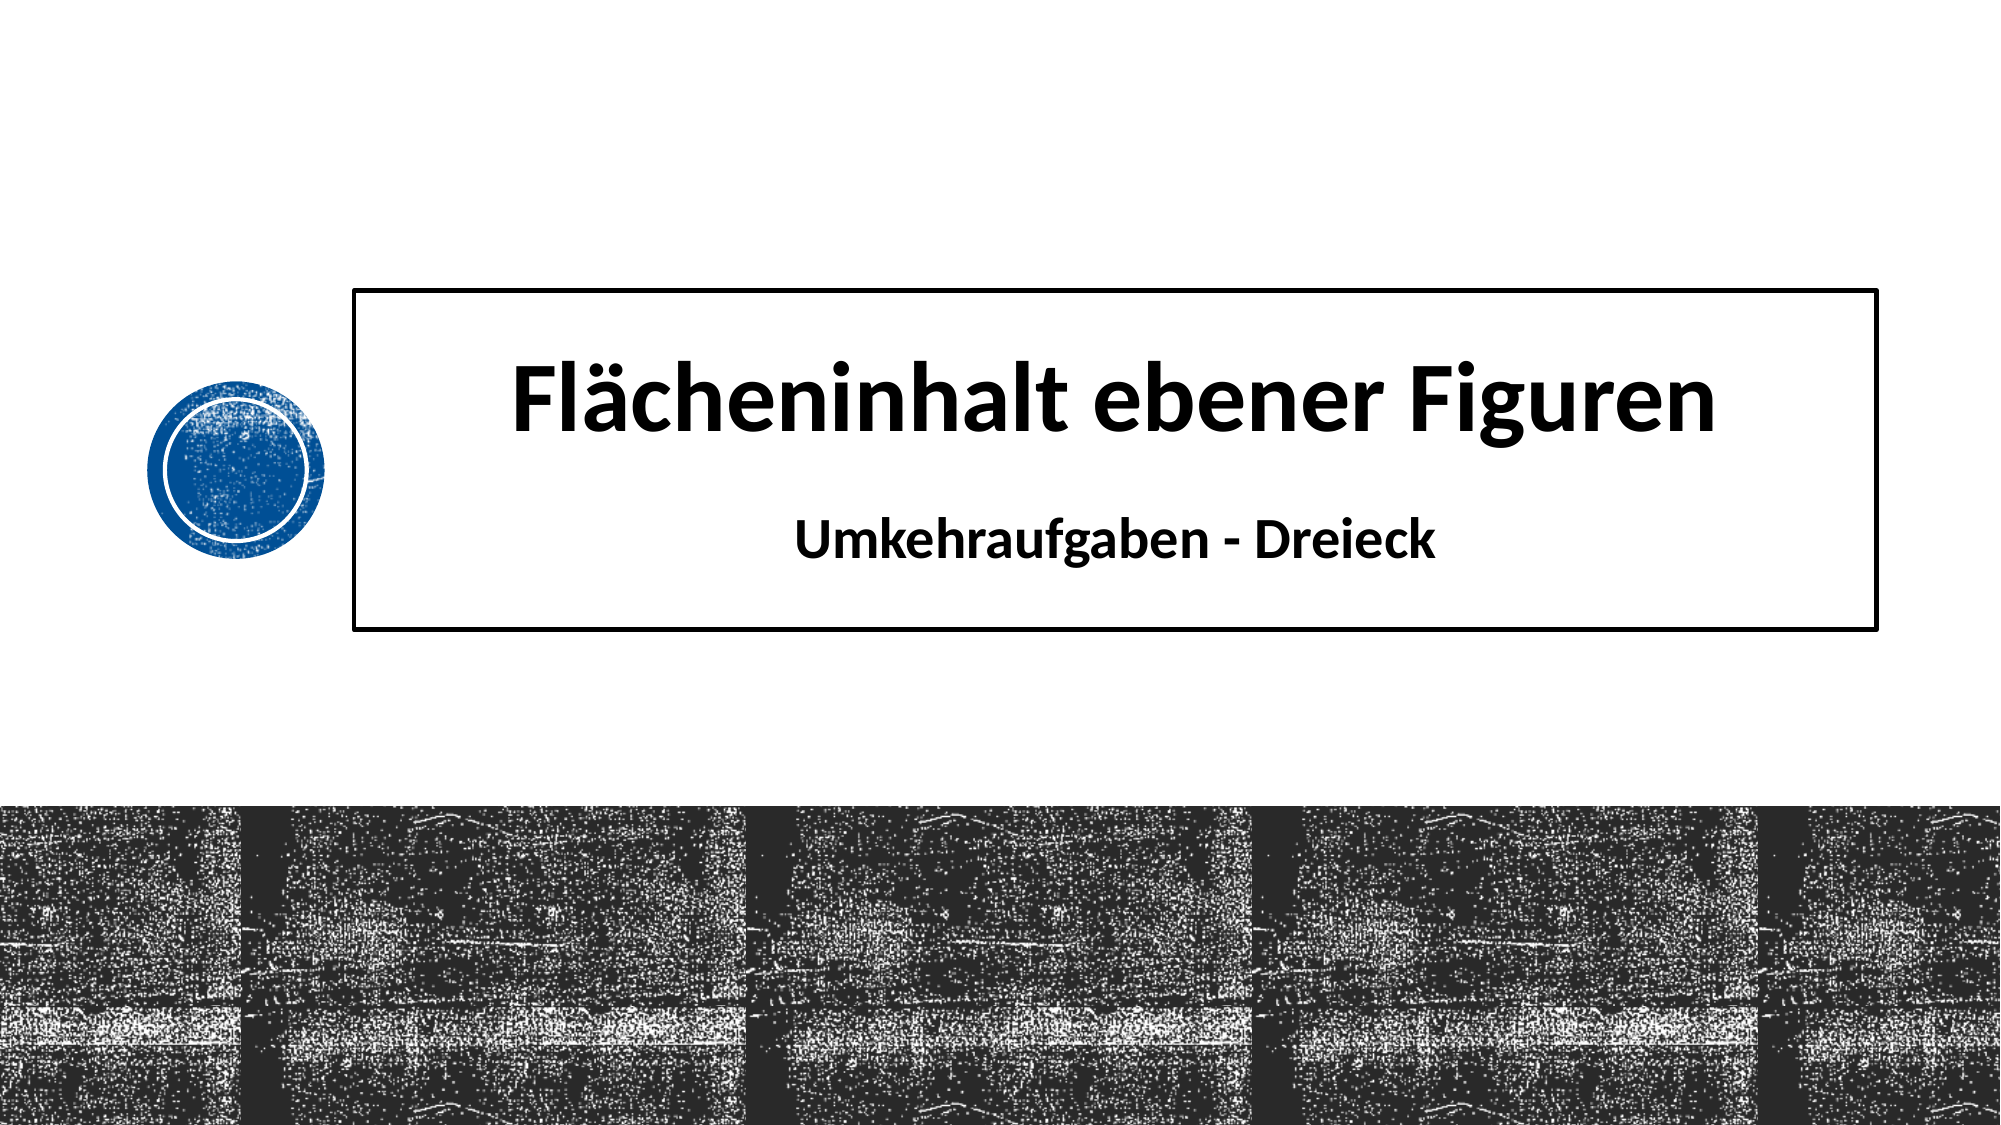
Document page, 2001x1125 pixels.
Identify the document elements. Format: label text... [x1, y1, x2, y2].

title Flächeninhalt ebener Figuren Umkehraufgaben - Dreieck [354, 290, 1877, 630]
